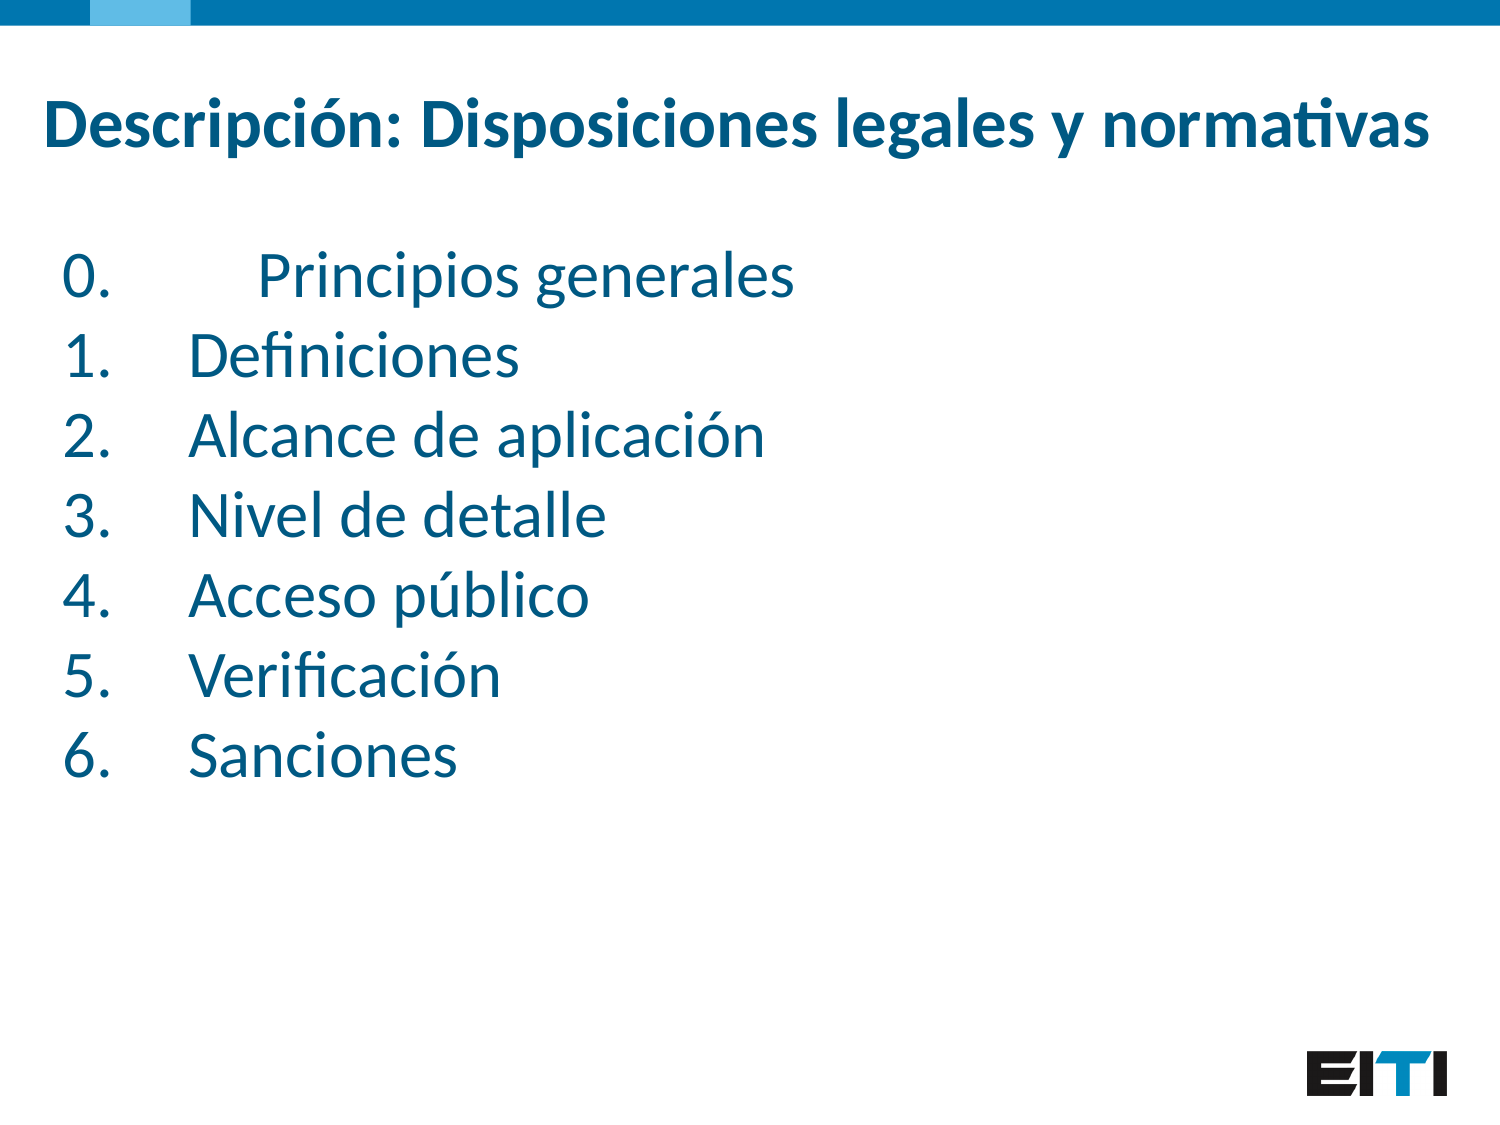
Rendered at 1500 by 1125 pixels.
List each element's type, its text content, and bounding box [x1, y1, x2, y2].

text_box Descripción: Disposiciones legales y normativas [29, 69, 1463, 170]
picture [1410, 1051, 1447, 1096]
text_box 0. Principios generales Definiciones Alcance de aplicación Nivel de detalle Acceso público Verificación Sanciones [47, 223, 1482, 799]
picture [1307, 1051, 1395, 1096]
